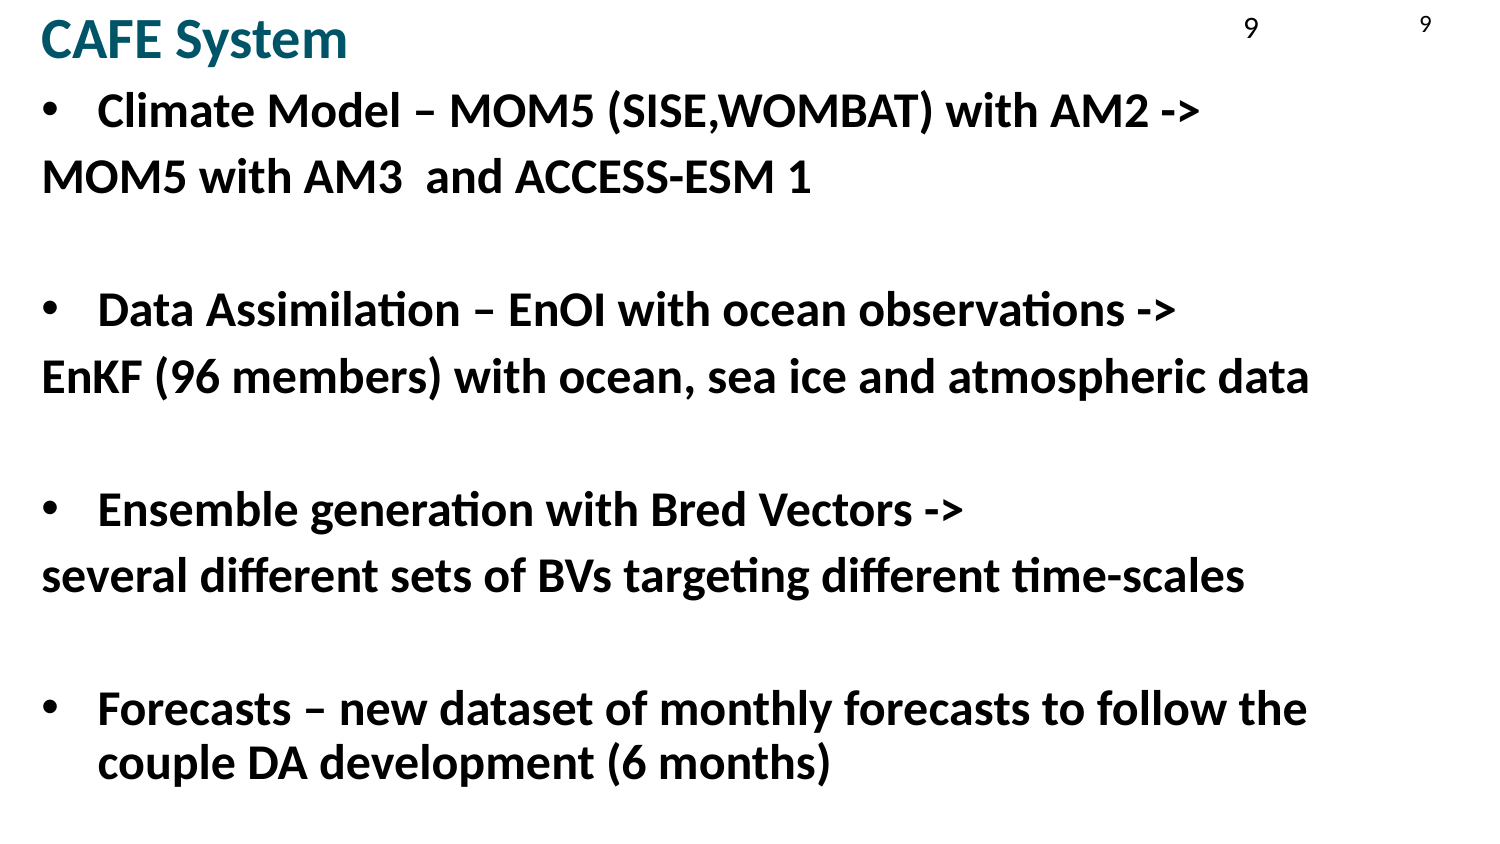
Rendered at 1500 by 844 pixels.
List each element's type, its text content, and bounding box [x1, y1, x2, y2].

text_box 9 [1228, 0, 1390, 53]
text_box 9 [1404, 0, 1500, 45]
subtitle CAFE System Climate Model – MOM5 (SISE,WOMBAT) with AM2 -> MOM5 with AM3 and ACCESS-ESM 1 Data Assimilation – EnOI with ocean observations -> EnKF (96 members) with ocean, sea ice and atmospheric data Ensemble generation with Bred Vectors -> several different sets of BVs targeting different time-scales Forecasts – new dataset of monthly forecasts to follow the couple DA development (6 months) [41, 8, 1353, 647]
